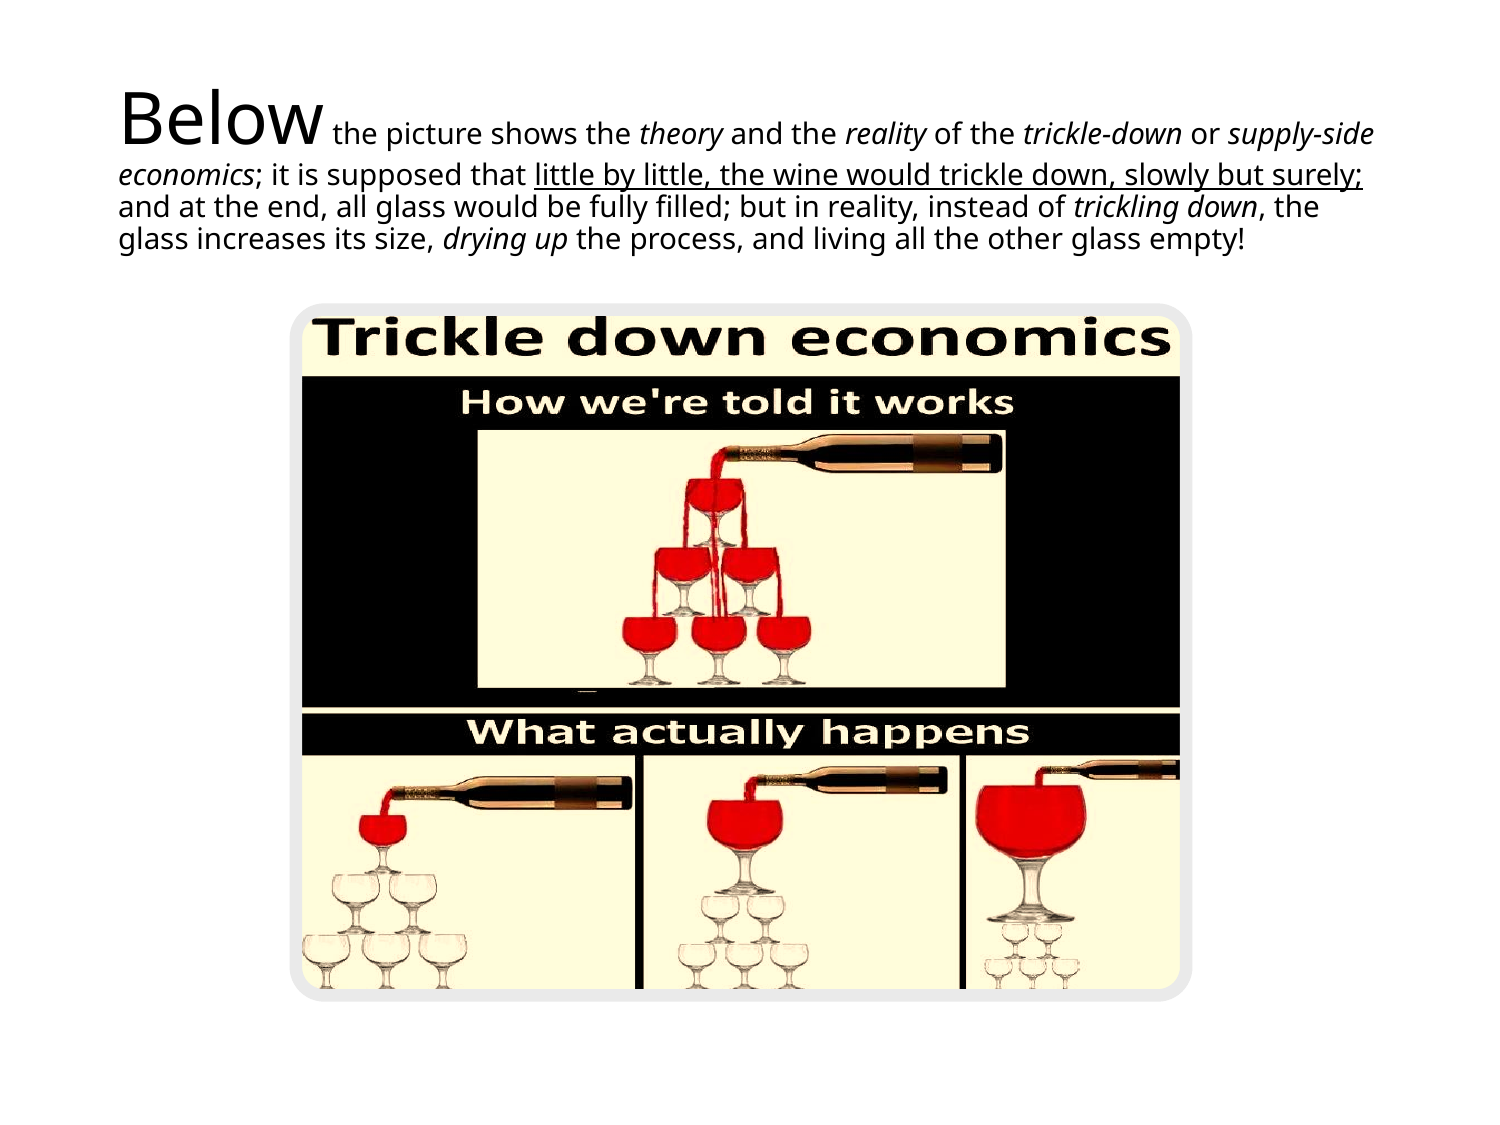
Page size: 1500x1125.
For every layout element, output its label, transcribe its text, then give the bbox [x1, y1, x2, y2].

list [295, 309, 1187, 996]
title Below the picture shows the theory and the reality of the trickle-down or supply-side economics; it is supposed that little by little, the wine would trickle down, slowly but surely; and at the end, all glass would be fully filled; but in reality, instead of trickling down, the glass increases its size, drying up the process, and living all the other glass empty! [103, 59, 1397, 278]
